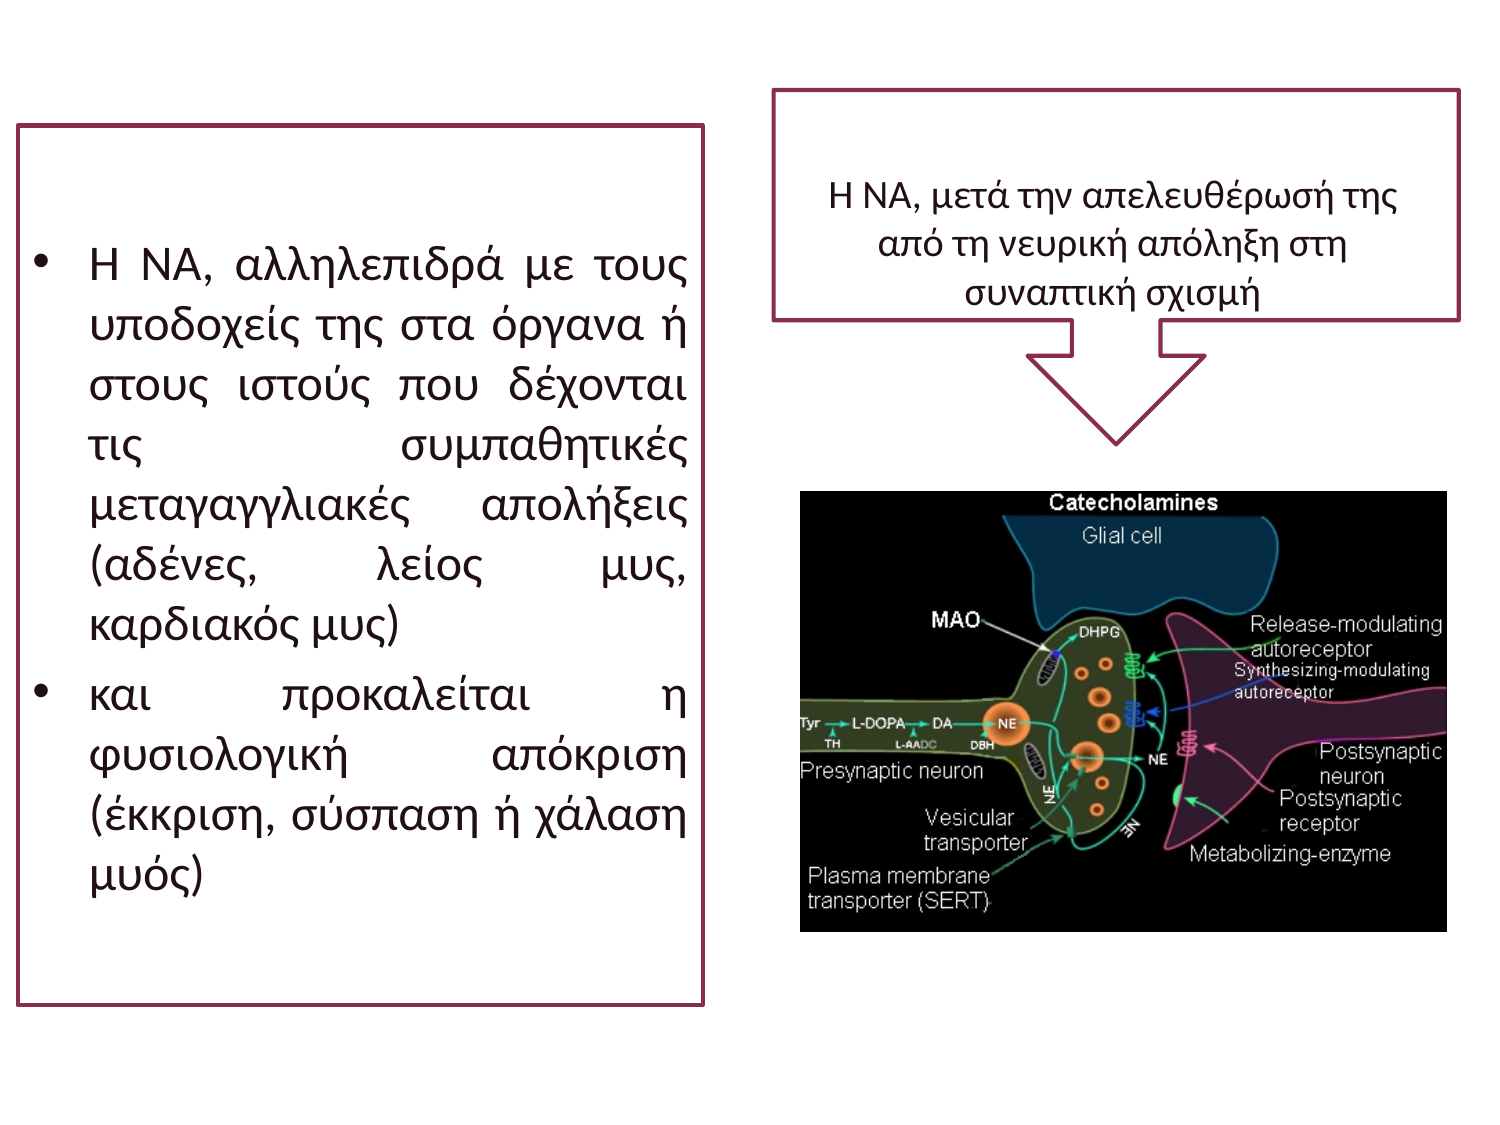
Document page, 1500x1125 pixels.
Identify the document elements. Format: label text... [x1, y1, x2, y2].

text_box Η ΝΑ, αλληλεπιδρά με τους υποδοχείς της στα όργανα ή στους ιστούς που δέχονται τις συμπαθητικές μεταγαγγλιακές απολήξεις (αδένες, λείος μυς, καρδιακός μυς) και προκαλείται η φυσιολογική απόκριση (έκκριση, σύσπαση ή χάλαση μυός) [16, 123, 705, 1007]
picture [800, 491, 1447, 932]
text_box [771, 87, 1461, 447]
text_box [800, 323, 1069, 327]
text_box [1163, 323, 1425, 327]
